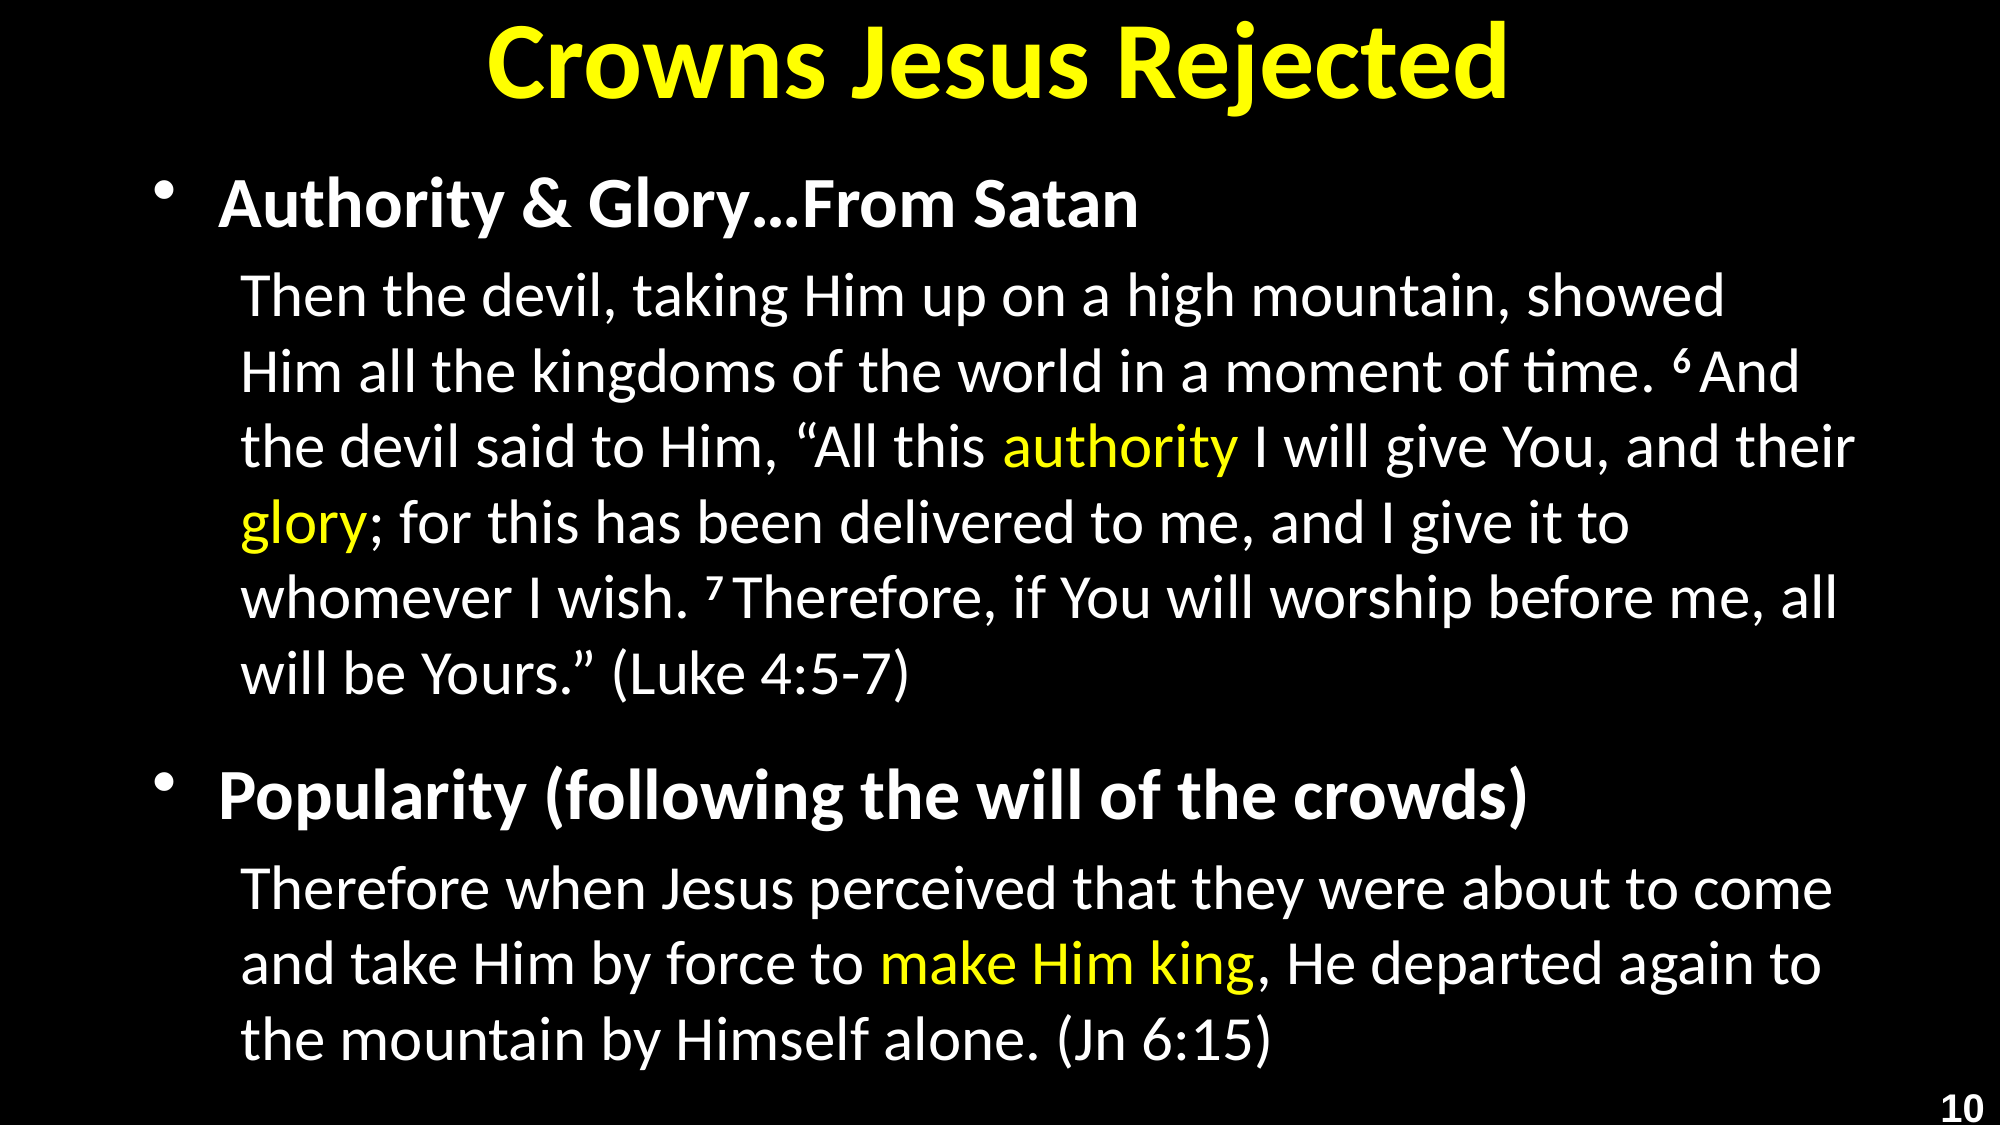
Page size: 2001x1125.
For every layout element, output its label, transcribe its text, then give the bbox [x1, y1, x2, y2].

title Crowns Jesus Rejected [150, 12, 1850, 113]
slide_number 10 [1899, 1074, 2000, 1125]
list Authority & Glory…From Satan Then the devil, taking Him up on a high mountain, showed Him all the kingdoms of the world in a moment of time. 6 And the devil said to Him, “All this authority I will give You, and their glory; for this has been delivered to me, and I give it to whomever I wish. 7 Therefore, if You will worship before me, all will be Yours.” (Luke 4:5-7) Popularity (following the will of the crowds) Therefore when Jesus perceived that they were about to come and take Him by force to make Him king, He departed again to the mountain by Himself alone. (Jn 6:15) [137, 147, 1875, 1091]
